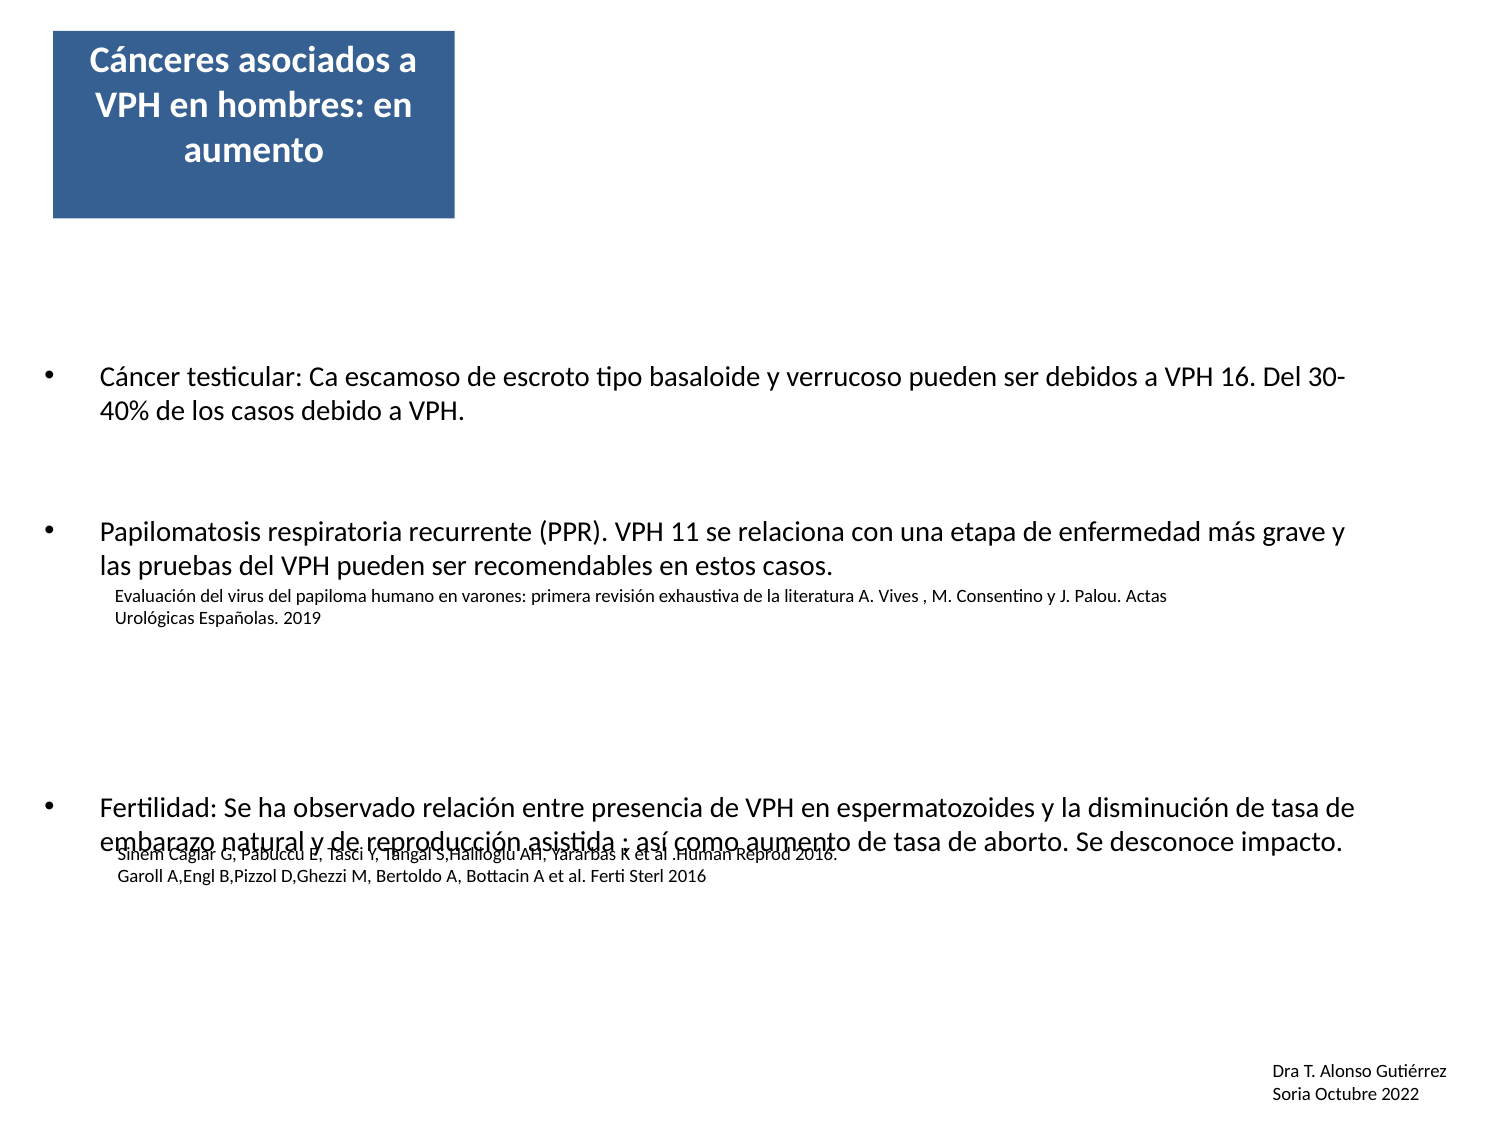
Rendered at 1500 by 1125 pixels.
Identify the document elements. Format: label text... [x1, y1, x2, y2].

list Cáncer testicular: Ca escamoso de escroto tipo basaloide y verrucoso pueden ser debidos a VPH 16. Del 30-40% de los casos debido a VPH. Papilomatosis respiratoria recurrente (PPR). VPH 11 se relaciona con una etapa de enfermedad más grave y las pruebas del VPH pueden ser recomendables en estos casos. Fertilidad: Se ha observado relación entre presencia de VPH en espermatozoides y la disminución de tasa de embarazo natural y de reproducción asistida ; así como aumento de tasa de aborto. Se desconoce impacto. [29, 349, 1380, 870]
text_box Sinem Caglar G, Pabuccu E, Tasci Y, Tangal S,Haliloglu AH, Yararbas K et al .Human Reprod 2016. Garoll A,Engl B,Pizzol D,Ghezzi M, Bertoldo A, Bottacin A et al. Ferti Sterl 2016 [102, 834, 1220, 894]
text_box Evaluación del virus del papiloma humano en varones: primera revisión exhaustiva de la literatura A. Vives , M. Consentino y J. Palou. Actas Urológicas Españolas. 2019 [100, 576, 1199, 636]
text_box Dra T. Alonso Gutiérrez Soria Octubre 2022 [1257, 1051, 1483, 1112]
title Cánceres asociados a VPH en hombres: en aumento [53, 30, 455, 219]
